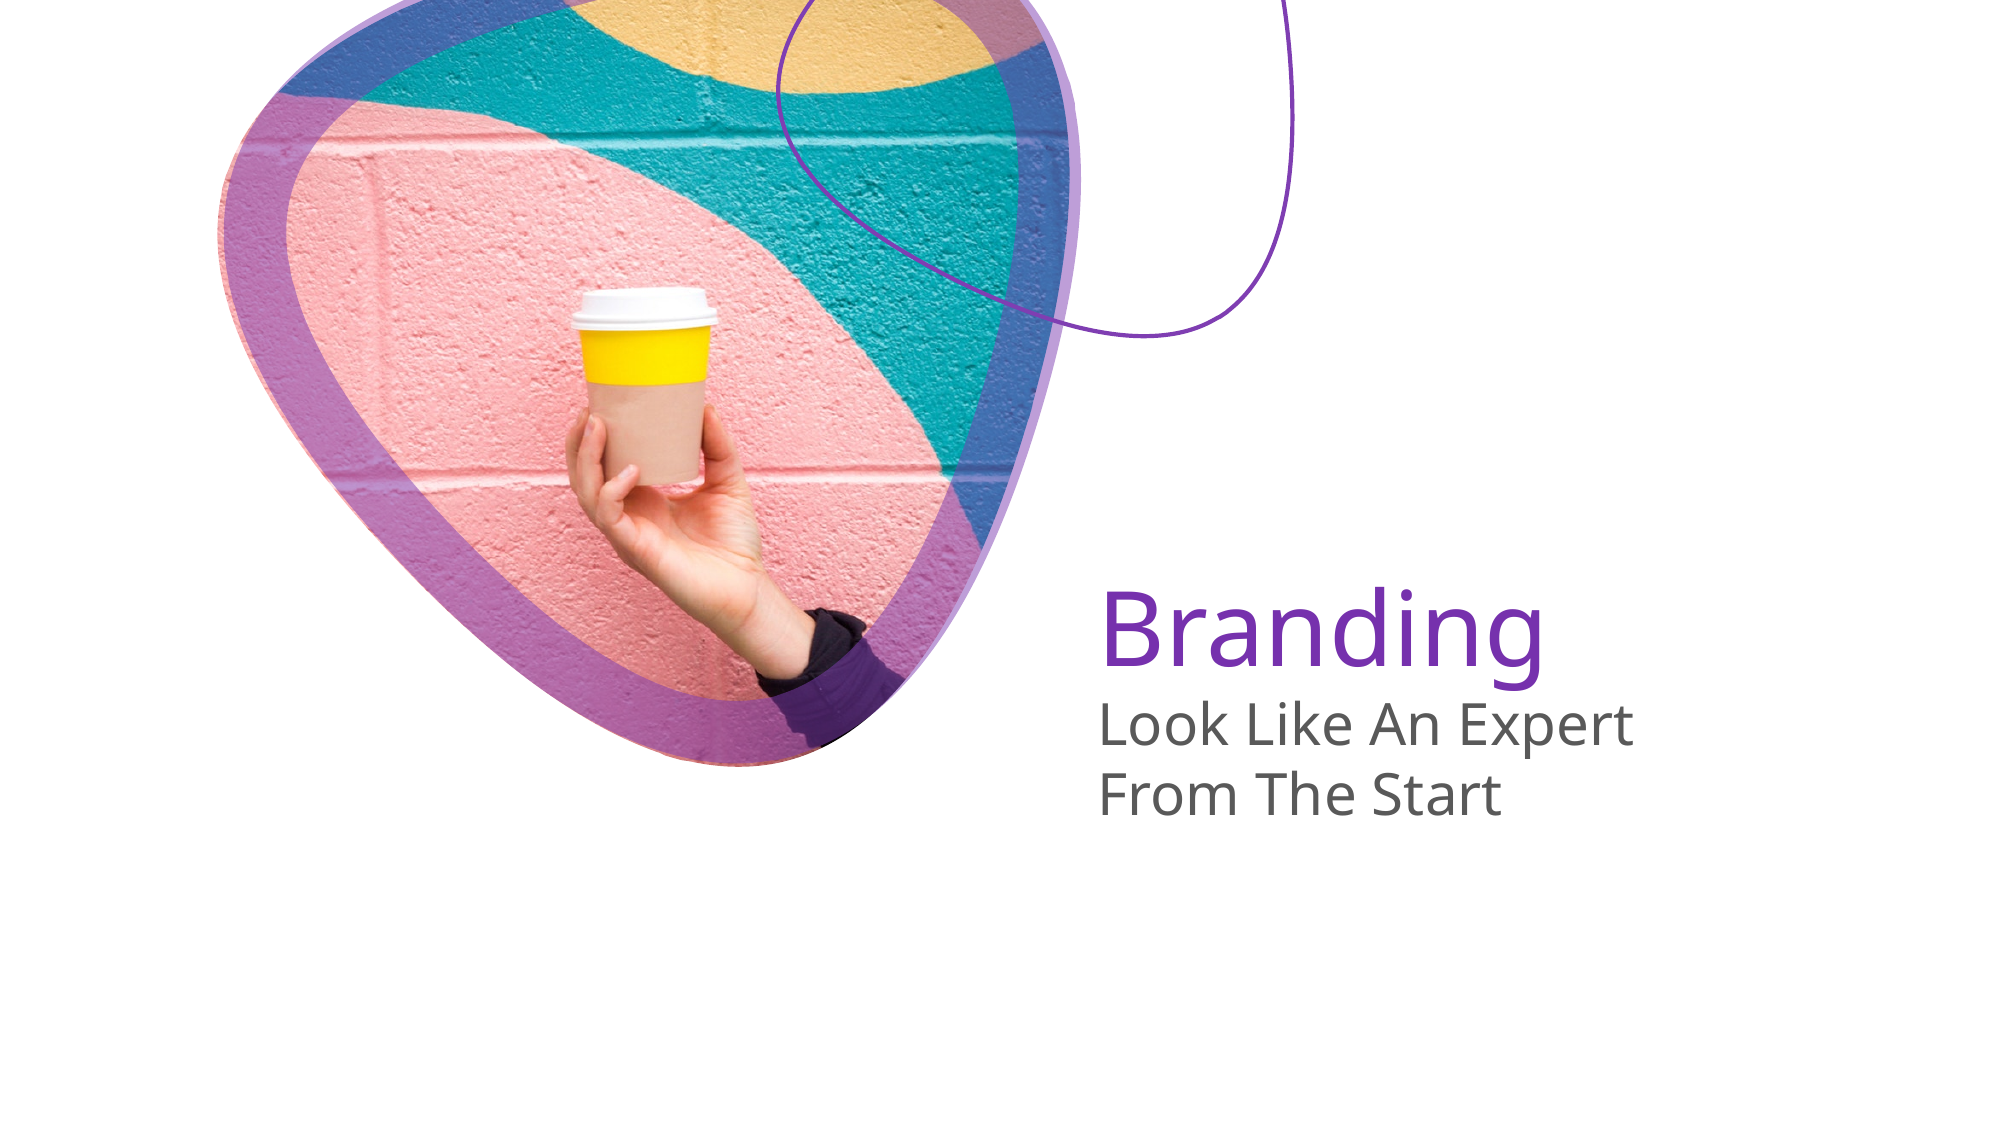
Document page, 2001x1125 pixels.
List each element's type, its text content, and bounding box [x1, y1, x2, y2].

text_box Branding Look Like An Expert From The Start [1097, 562, 1785, 828]
text_box [1070, 0, 1293, 337]
picture [217, 0, 1070, 767]
